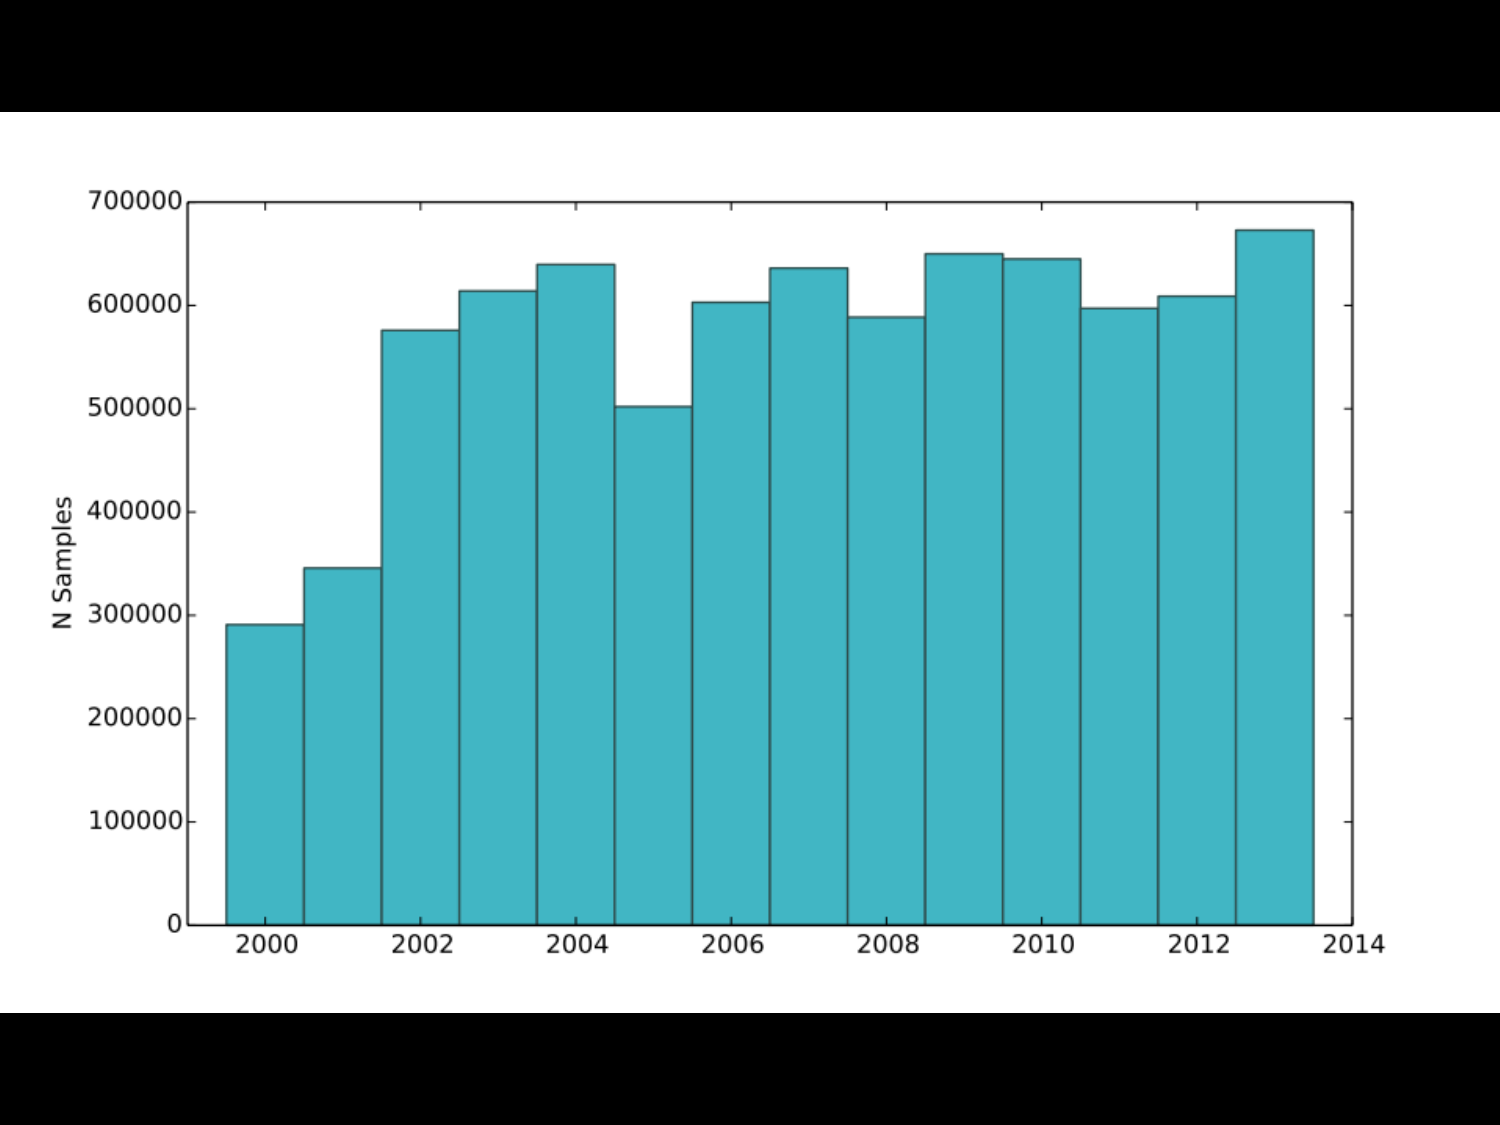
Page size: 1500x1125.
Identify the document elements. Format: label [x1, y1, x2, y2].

picture [0, 112, 1500, 1013]
